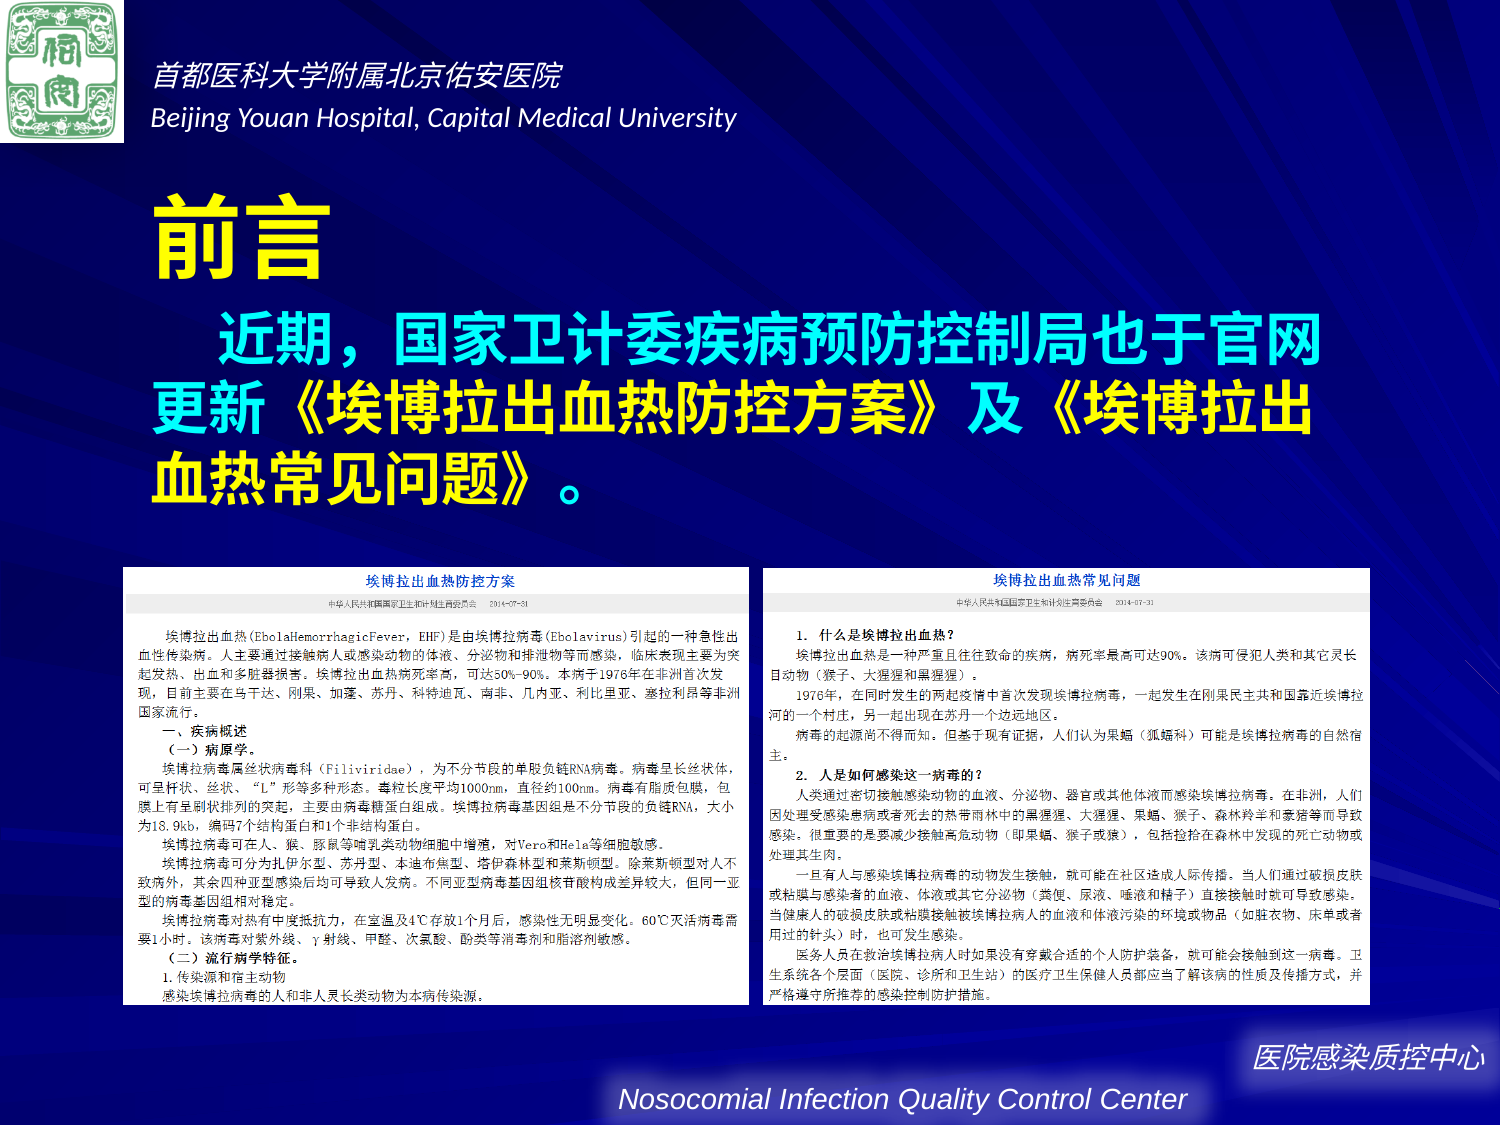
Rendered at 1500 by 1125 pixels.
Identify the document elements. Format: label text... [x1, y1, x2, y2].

picture [763, 568, 1370, 1005]
text_box 医院感染质控中心 Nosocomial Infection Quality Control Center [0, 1030, 1500, 1125]
text_box 首都医科大学附属北京佑安医院 Beijing Youan Hospital, Capital Medical University [135, 50, 1253, 141]
text_box 前言 近期，国家卫计委疾病预防控制局也于官网更新《埃博拉出血热防控方案》及《埃博拉出血热常见问题》。 [135, 172, 1365, 536]
picture [123, 566, 750, 1005]
picture [0, 0, 125, 144]
